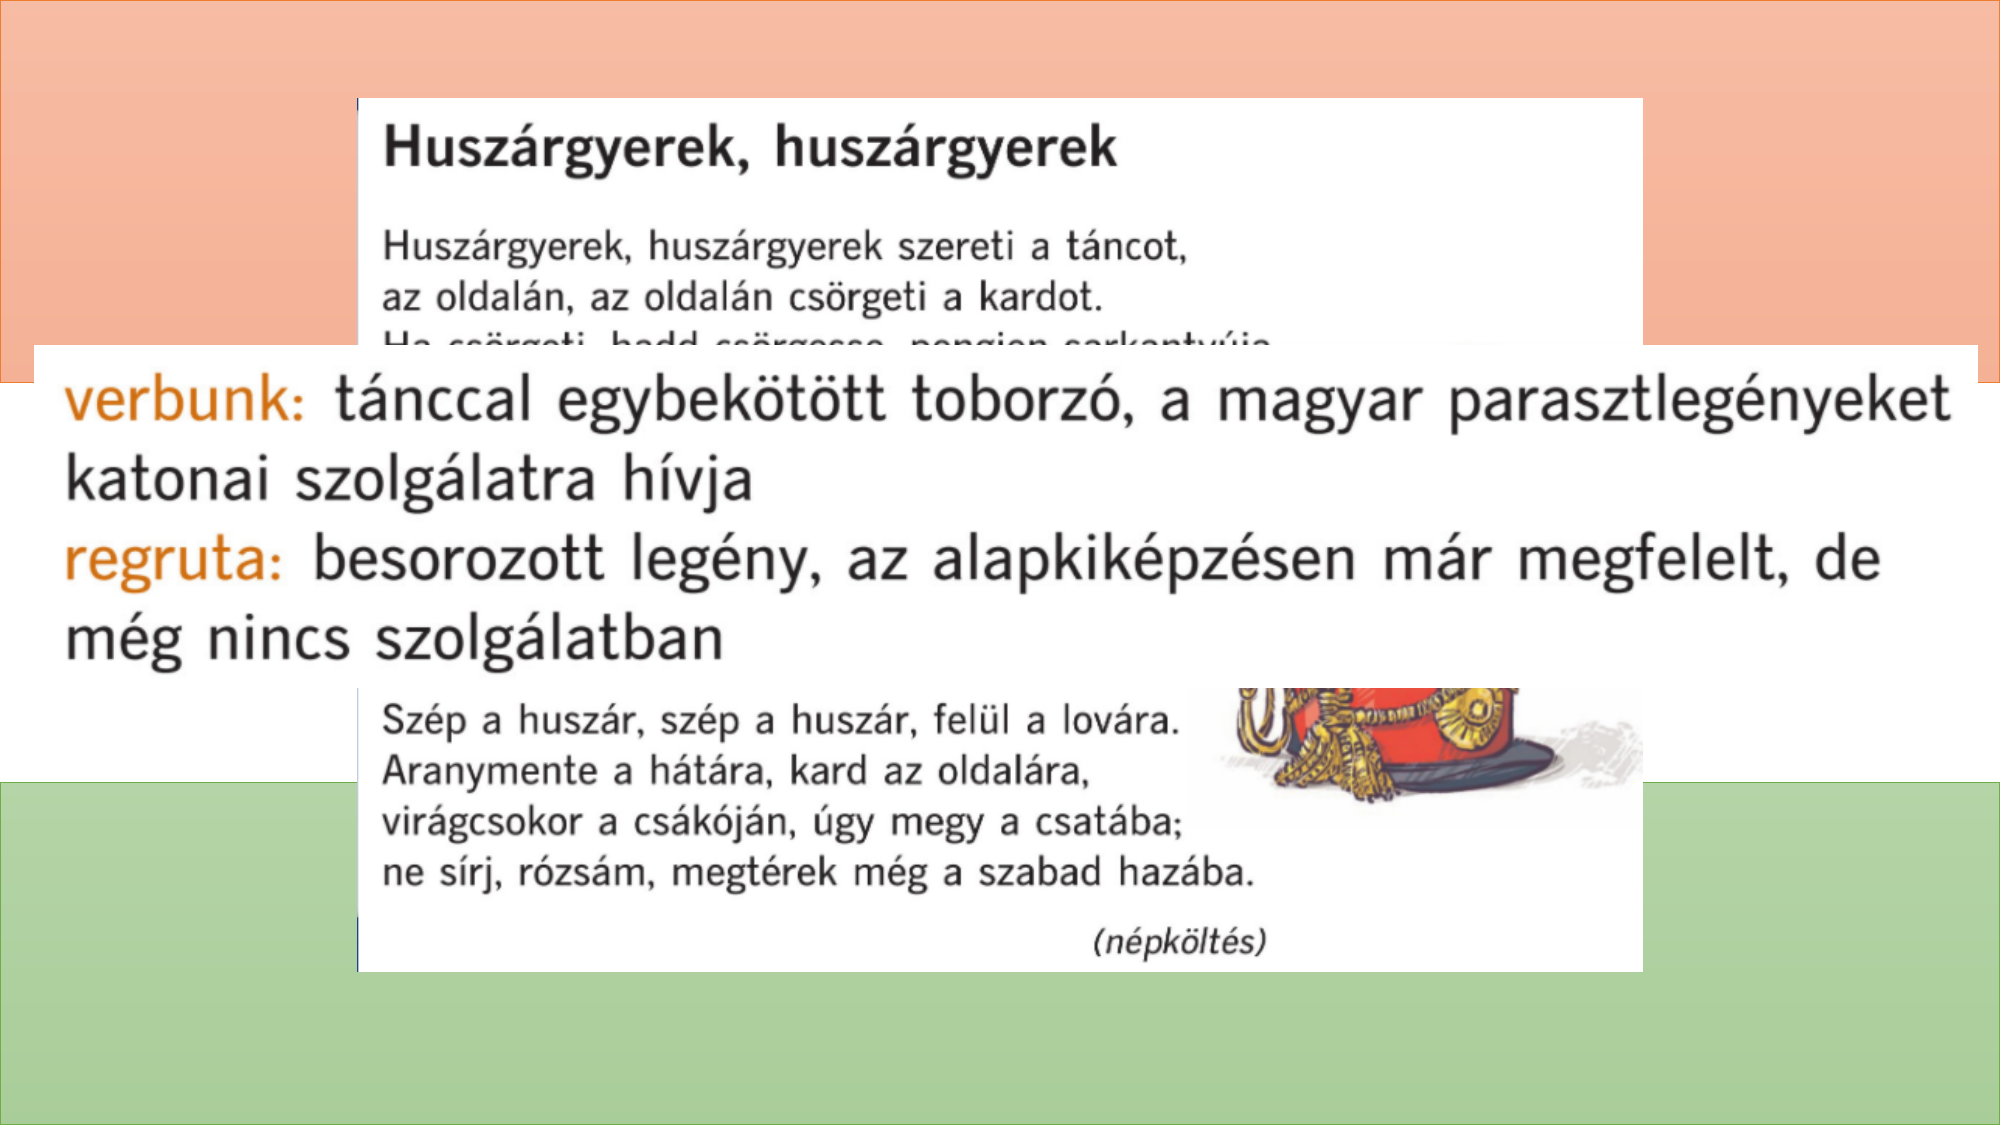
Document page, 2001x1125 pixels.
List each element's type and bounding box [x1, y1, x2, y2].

picture [34, 98, 1978, 973]
text_box [0, 0, 2000, 1125]
